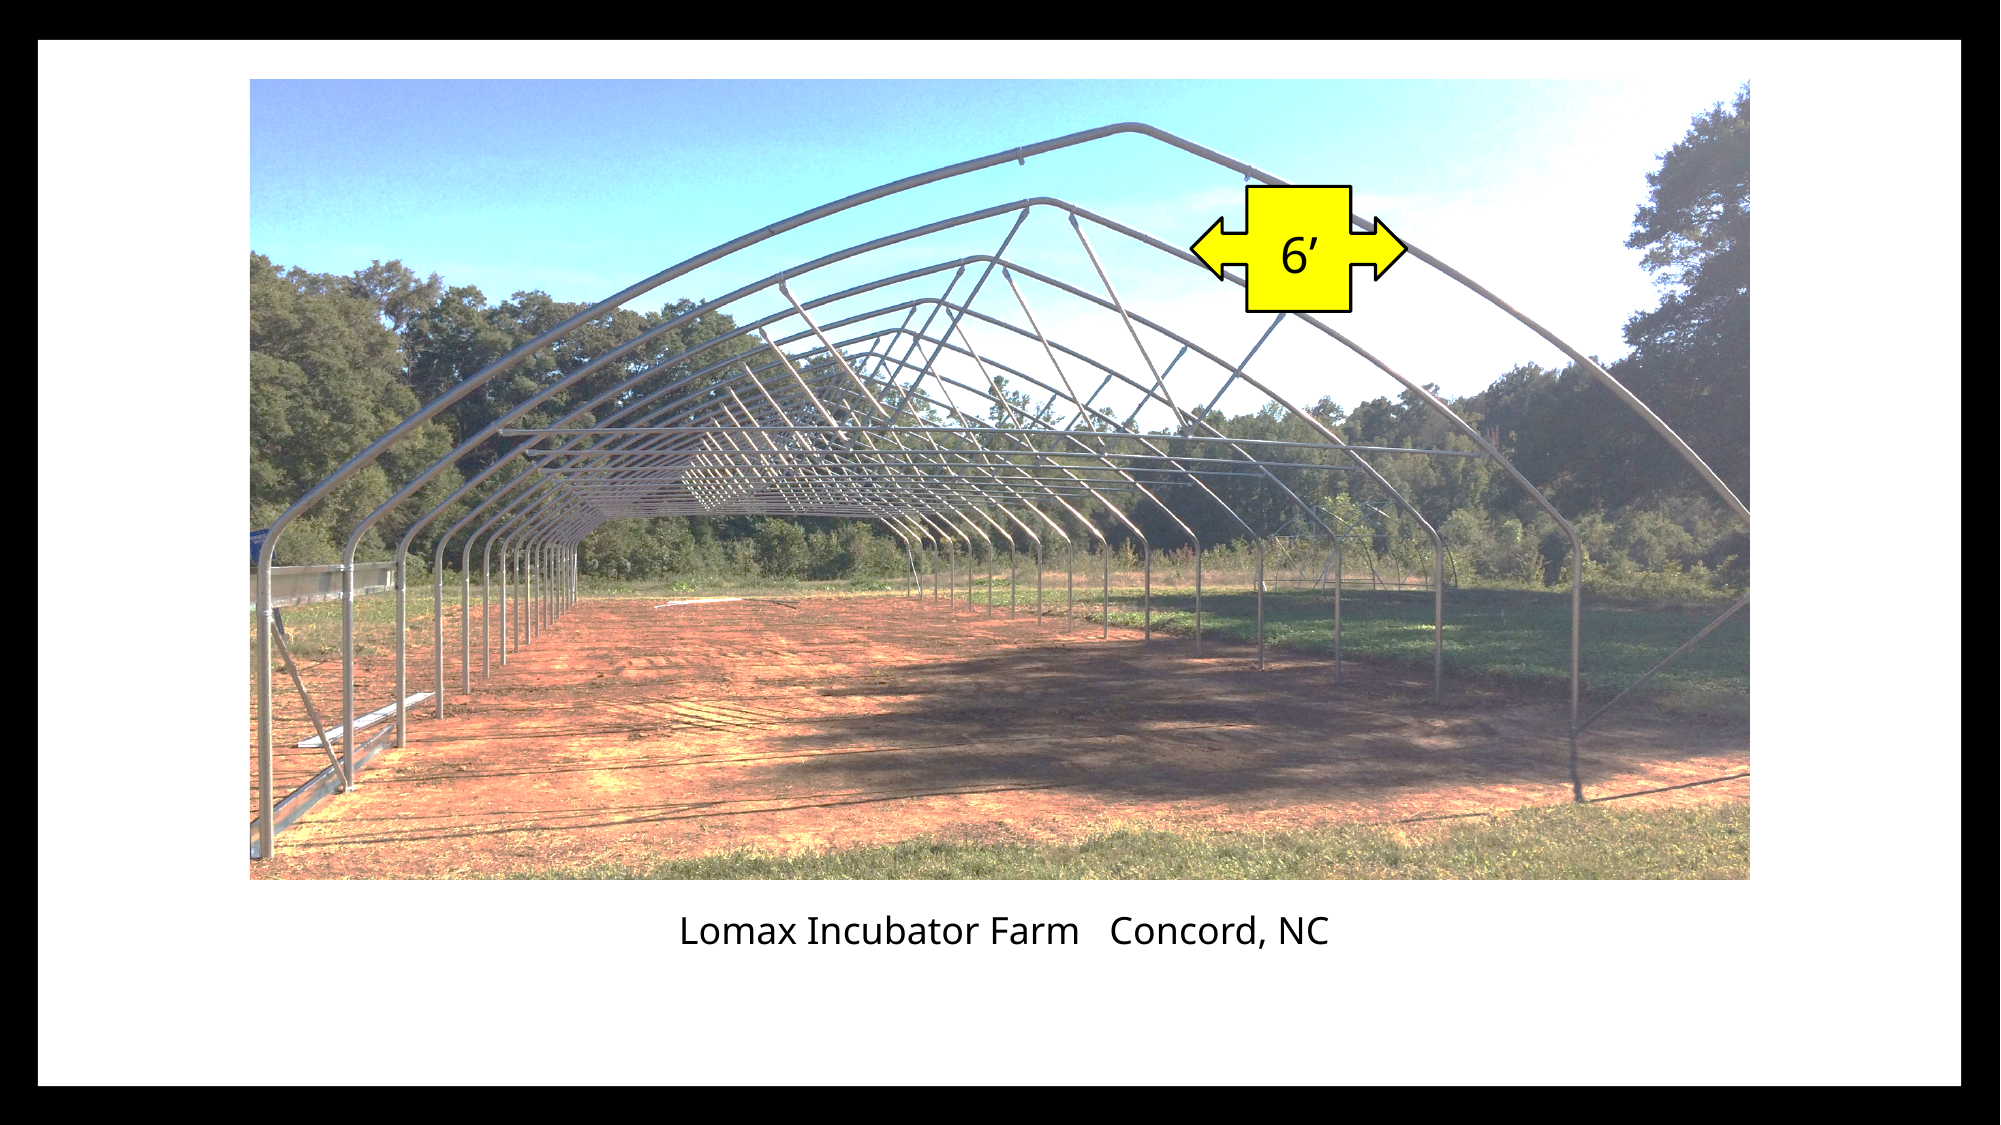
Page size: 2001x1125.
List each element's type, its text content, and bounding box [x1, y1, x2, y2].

text_box Lomax Incubator Farm Concord, NC [459, 899, 1550, 960]
picture [249, 79, 1751, 880]
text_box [1190, 186, 1408, 312]
